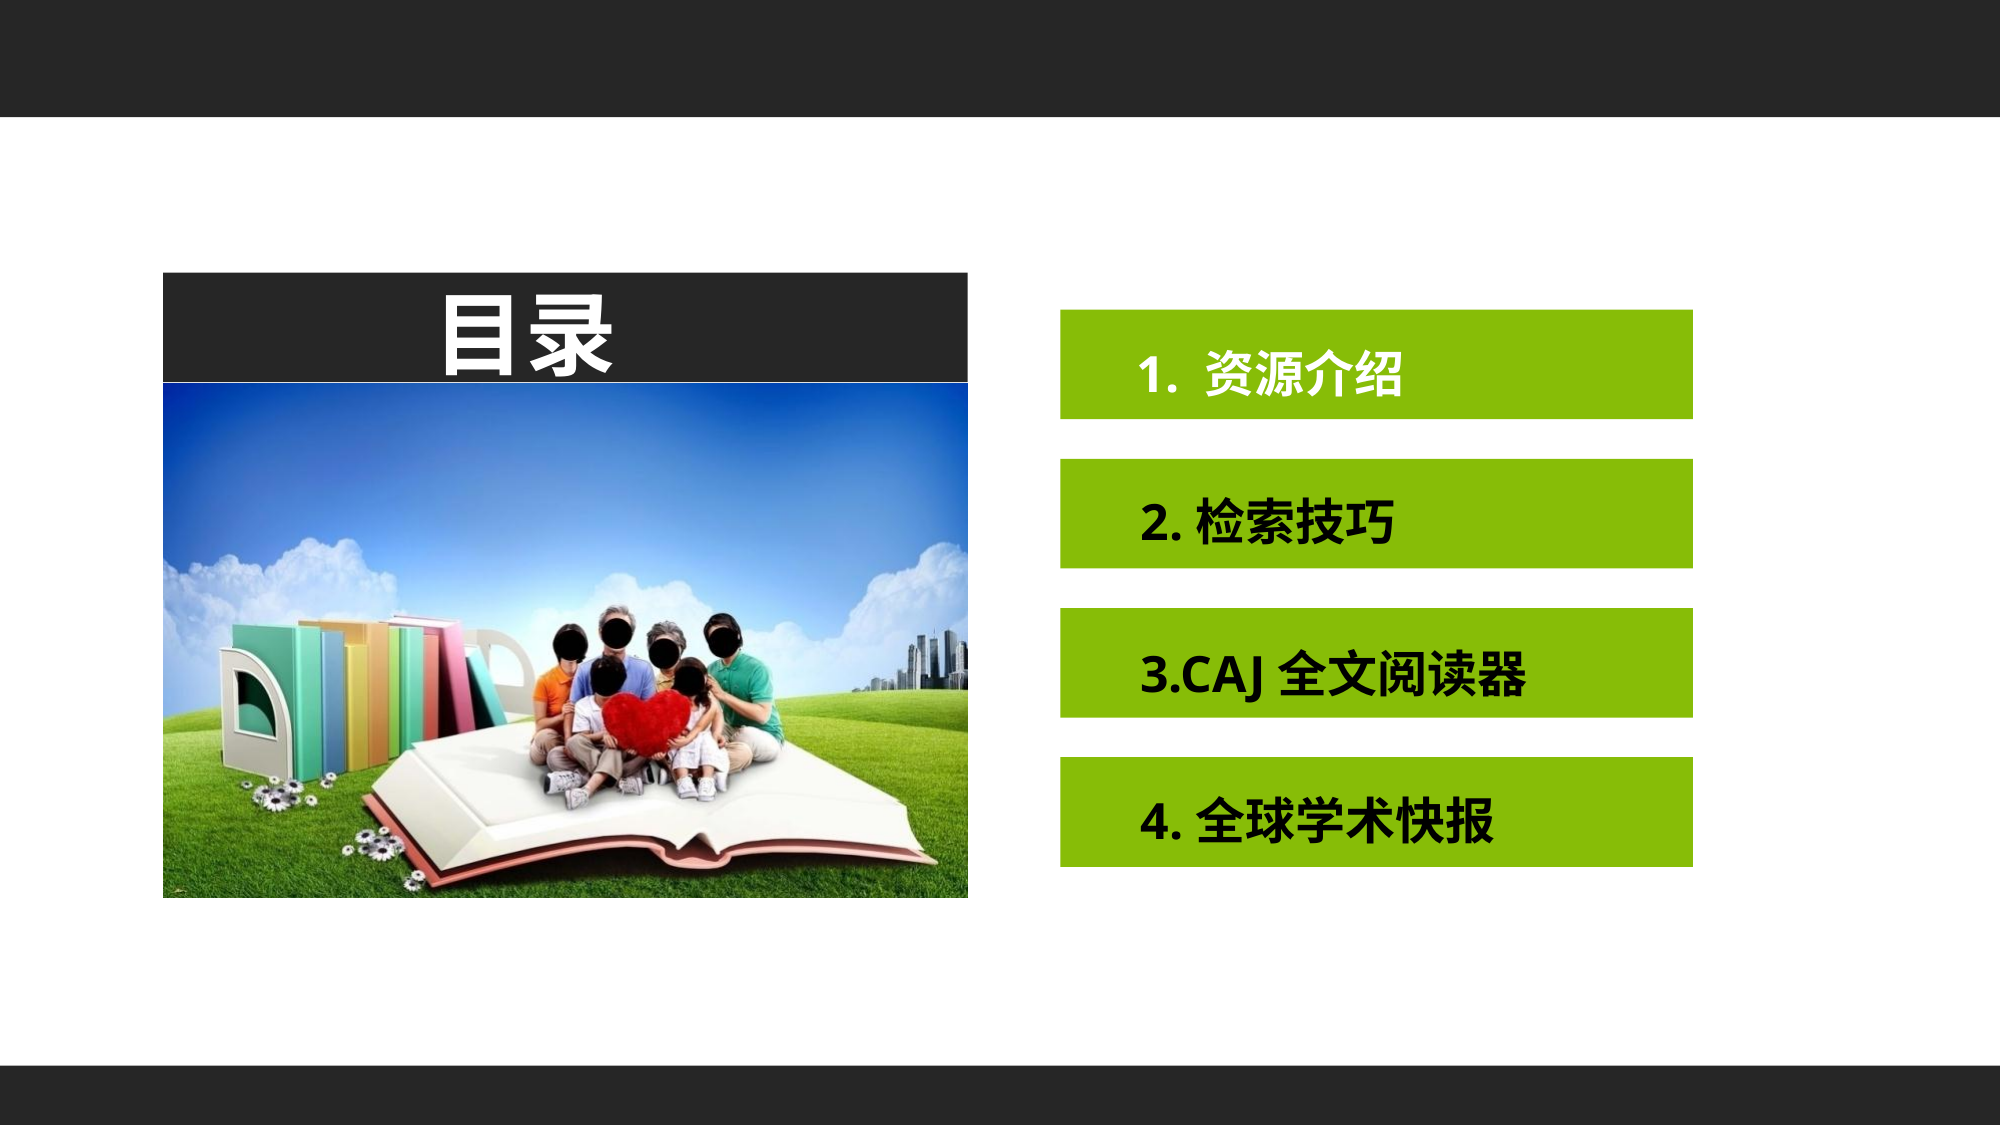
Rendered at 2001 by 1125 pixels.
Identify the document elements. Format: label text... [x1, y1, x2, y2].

text_box [1060, 608, 1693, 718]
text_box [713, 272, 968, 383]
picture [163, 383, 968, 898]
text_box 目录 [418, 269, 713, 383]
text_box [0, 1065, 2000, 1125]
text_box 1. 资源介绍 [1108, 335, 1676, 410]
text_box [1060, 757, 1693, 867]
text_box 3.CAJ全文阅读器 [1125, 634, 1676, 710]
text_box [0, 0, 2000, 118]
text_box [163, 272, 418, 383]
text_box 4.全球学术快报 [1125, 781, 1659, 857]
text_box 2.检索技巧 [1125, 482, 1659, 603]
text_box [1060, 458, 1693, 569]
text_box [1060, 309, 1693, 420]
